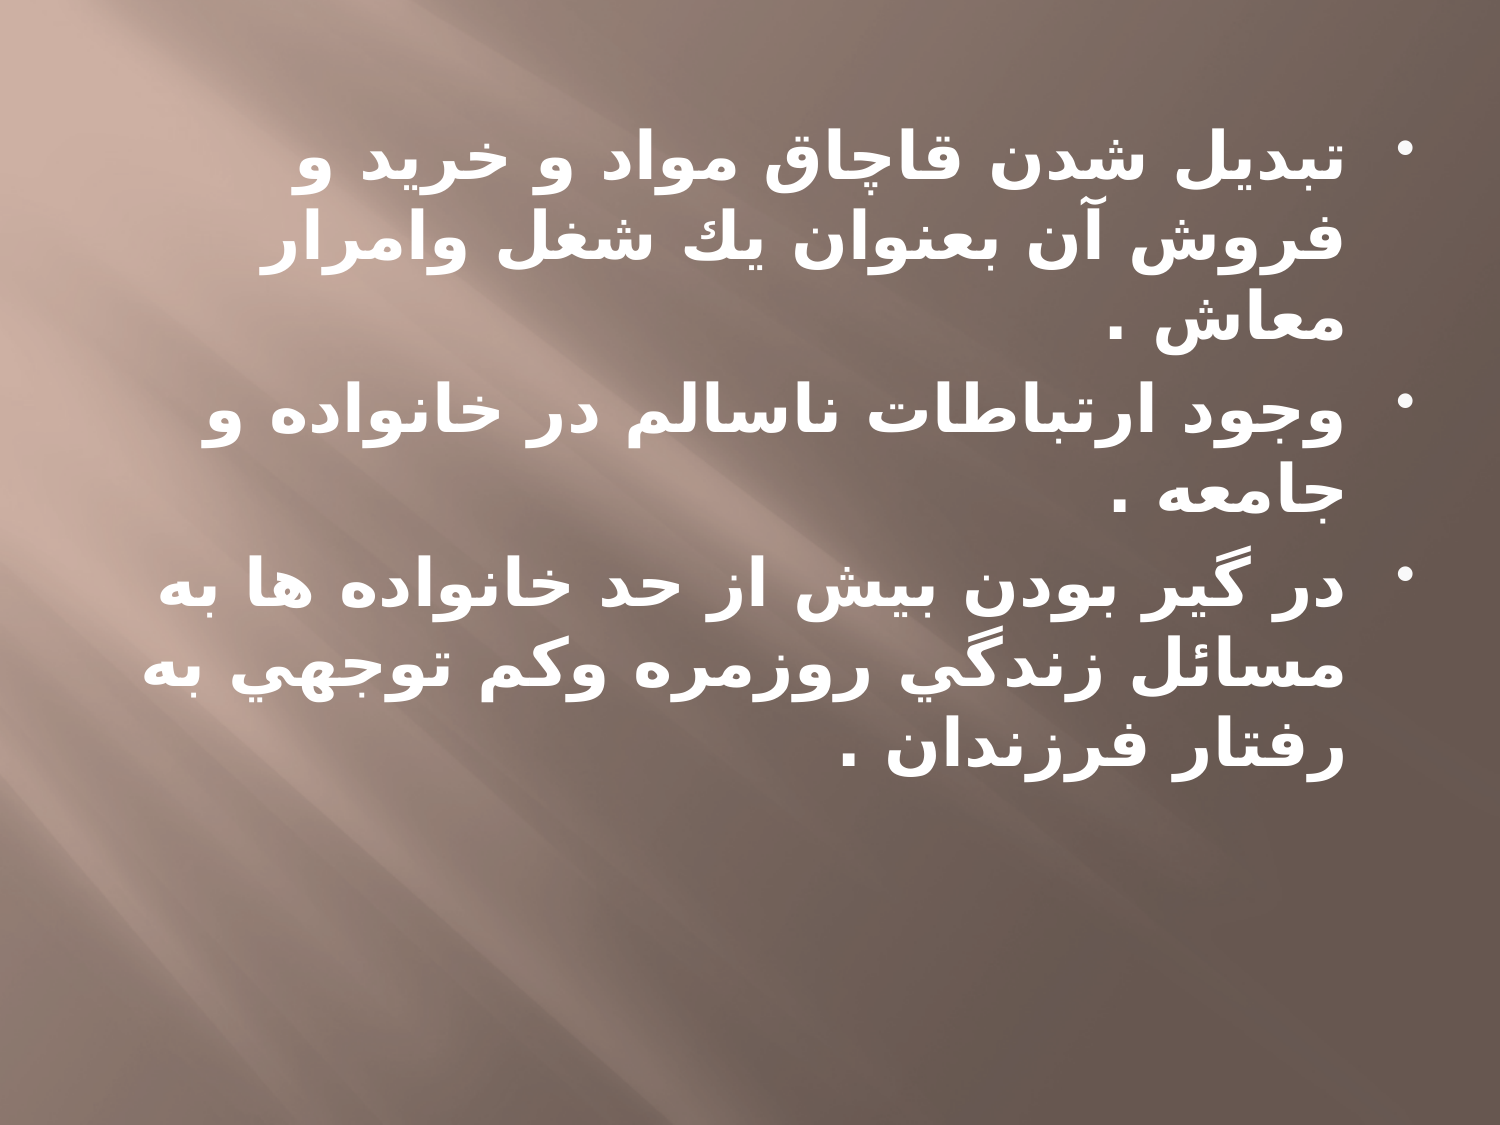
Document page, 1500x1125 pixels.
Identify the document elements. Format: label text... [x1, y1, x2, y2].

list تبديل شدن قاچاق مواد و خريد و فروش آن بعنوان يك شغل وامرار معاش . وجود ارتباطات ناسالم در خانواده و جامعه . در گير بودن بيش از حد خانواده ها به مسائل زندگي روزمره وكم توجهي به رفتار فرزندان . [75, 105, 1454, 1005]
